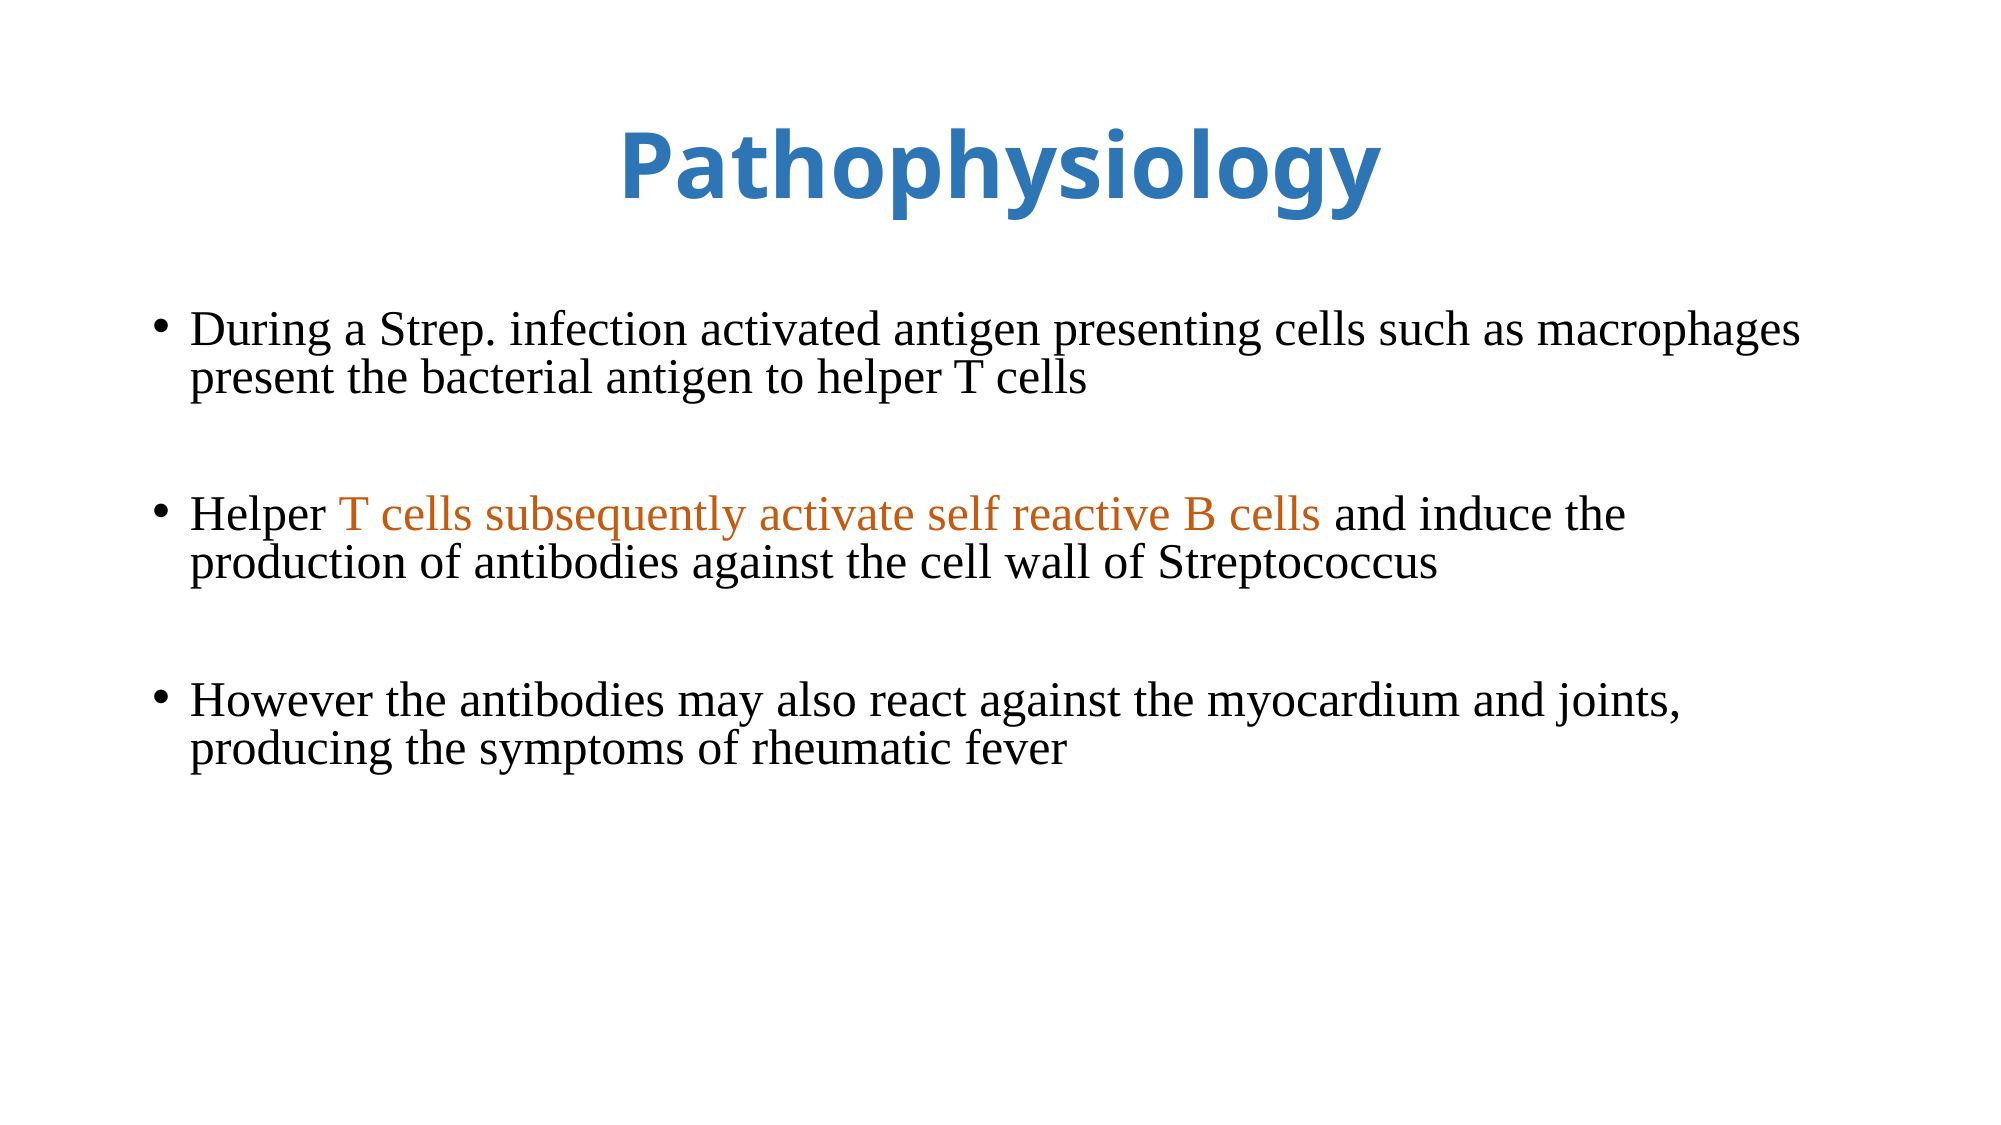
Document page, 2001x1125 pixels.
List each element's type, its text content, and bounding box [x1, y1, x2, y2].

title Pathophysiology [137, 59, 1863, 278]
list During a Strep. infection activated antigen presenting cells such as macrophages present the bacterial antigen to helper T cells Helper T cells subsequently activate self reactive B cells and induce the production of antibodies against the cell wall of Streptococcus However the antibodies may also react against the myocardium and joints, producing the symptoms of rheumatic fever [137, 299, 1863, 1014]
